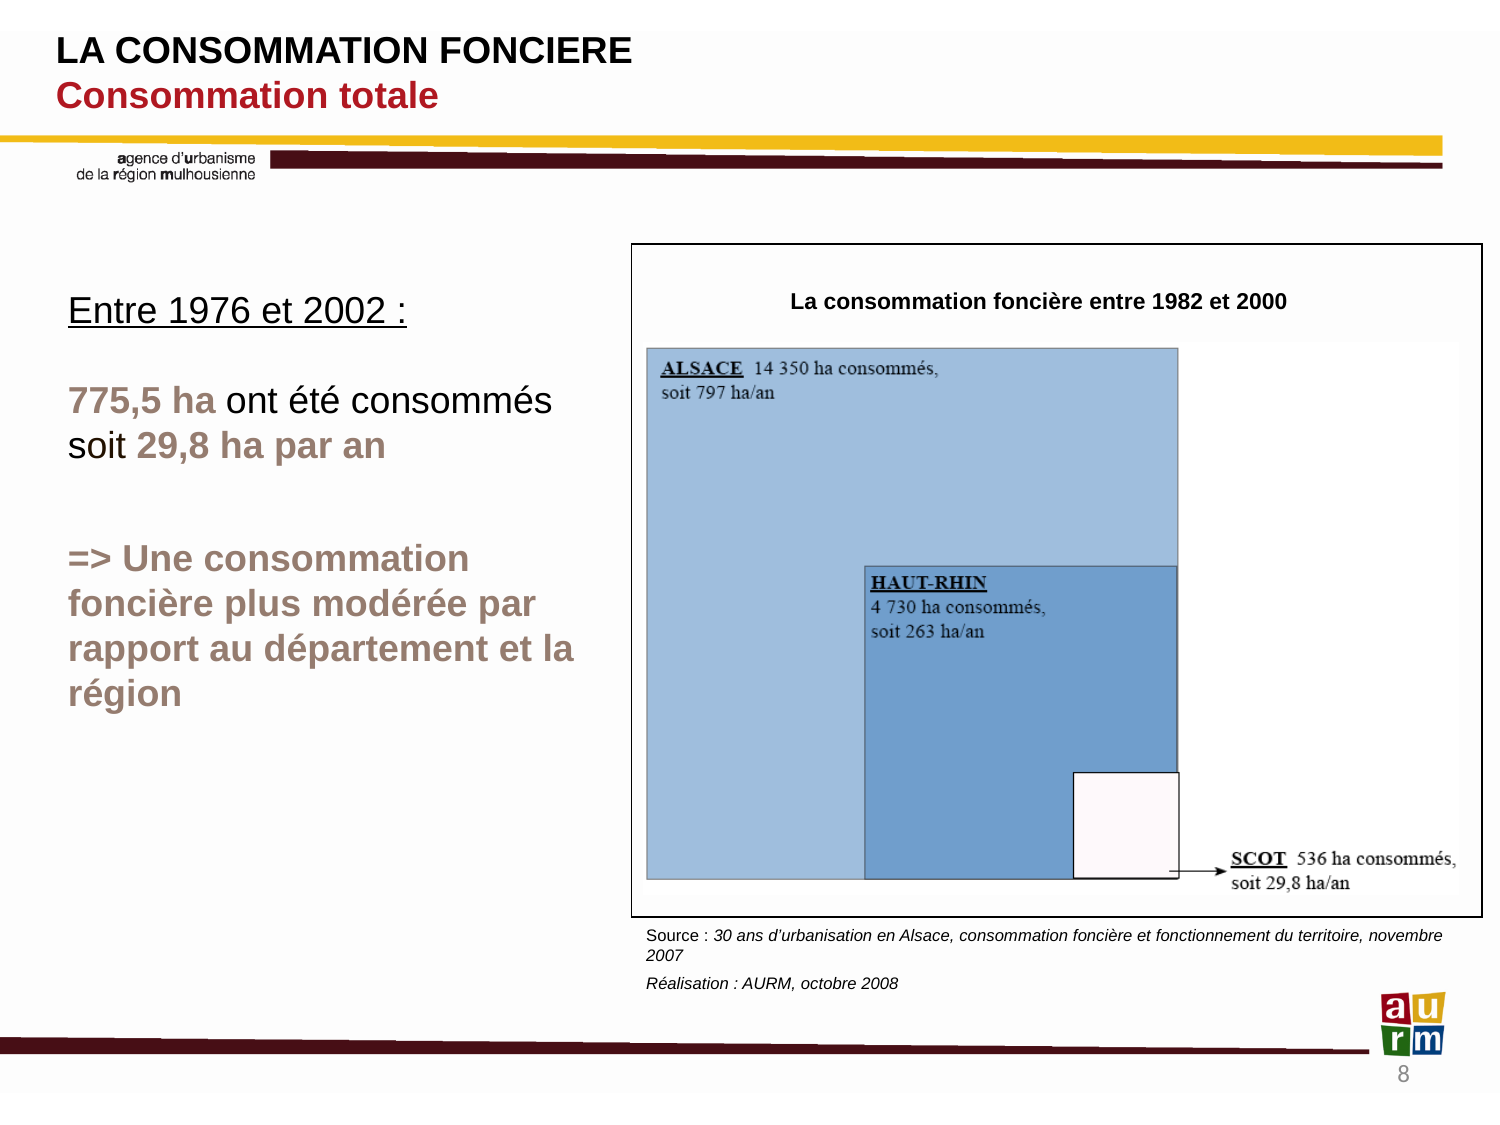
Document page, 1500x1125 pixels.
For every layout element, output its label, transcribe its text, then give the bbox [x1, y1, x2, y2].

text_box [631, 243, 1483, 917]
text_box LA CONSOMMATION FONCIERE Consommation totale [41, 18, 1140, 124]
text_box Source : 30 ans d’urbanisation en Alsace, consommation foncière et fonctionnement du territoire, novembre 2007 Réalisation : AURM, octobre 2008 [631, 917, 1477, 1000]
picture [0, 31, 1500, 1093]
text_box => Une consommation foncière plus modérée par rapport au département et la région [53, 527, 631, 877]
text_box Entre 1976 et 2002 : 775,5 ha ont été consommés soit 29,8 ha par an [53, 278, 585, 527]
slide_number 8 [1074, 1042, 1425, 1103]
